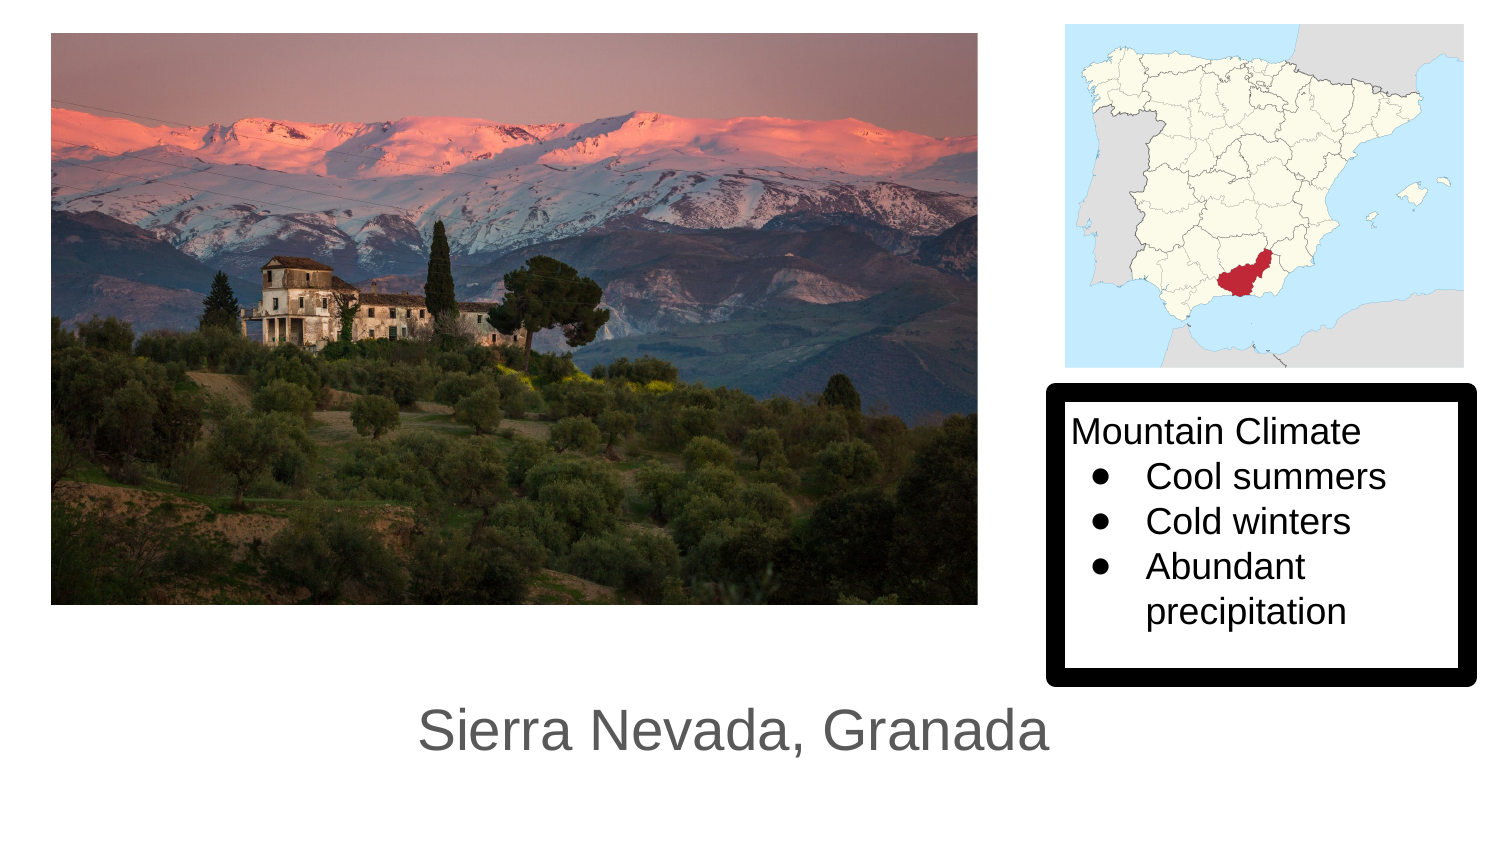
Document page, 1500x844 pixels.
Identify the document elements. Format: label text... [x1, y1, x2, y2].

picture [50, 33, 978, 605]
text_box Mountain Climate Cool summers Cold winters Abundant precipitation [1055, 392, 1468, 678]
subtitle Sierra Nevada, Granada [51, 677, 1449, 808]
picture [1064, 24, 1465, 368]
